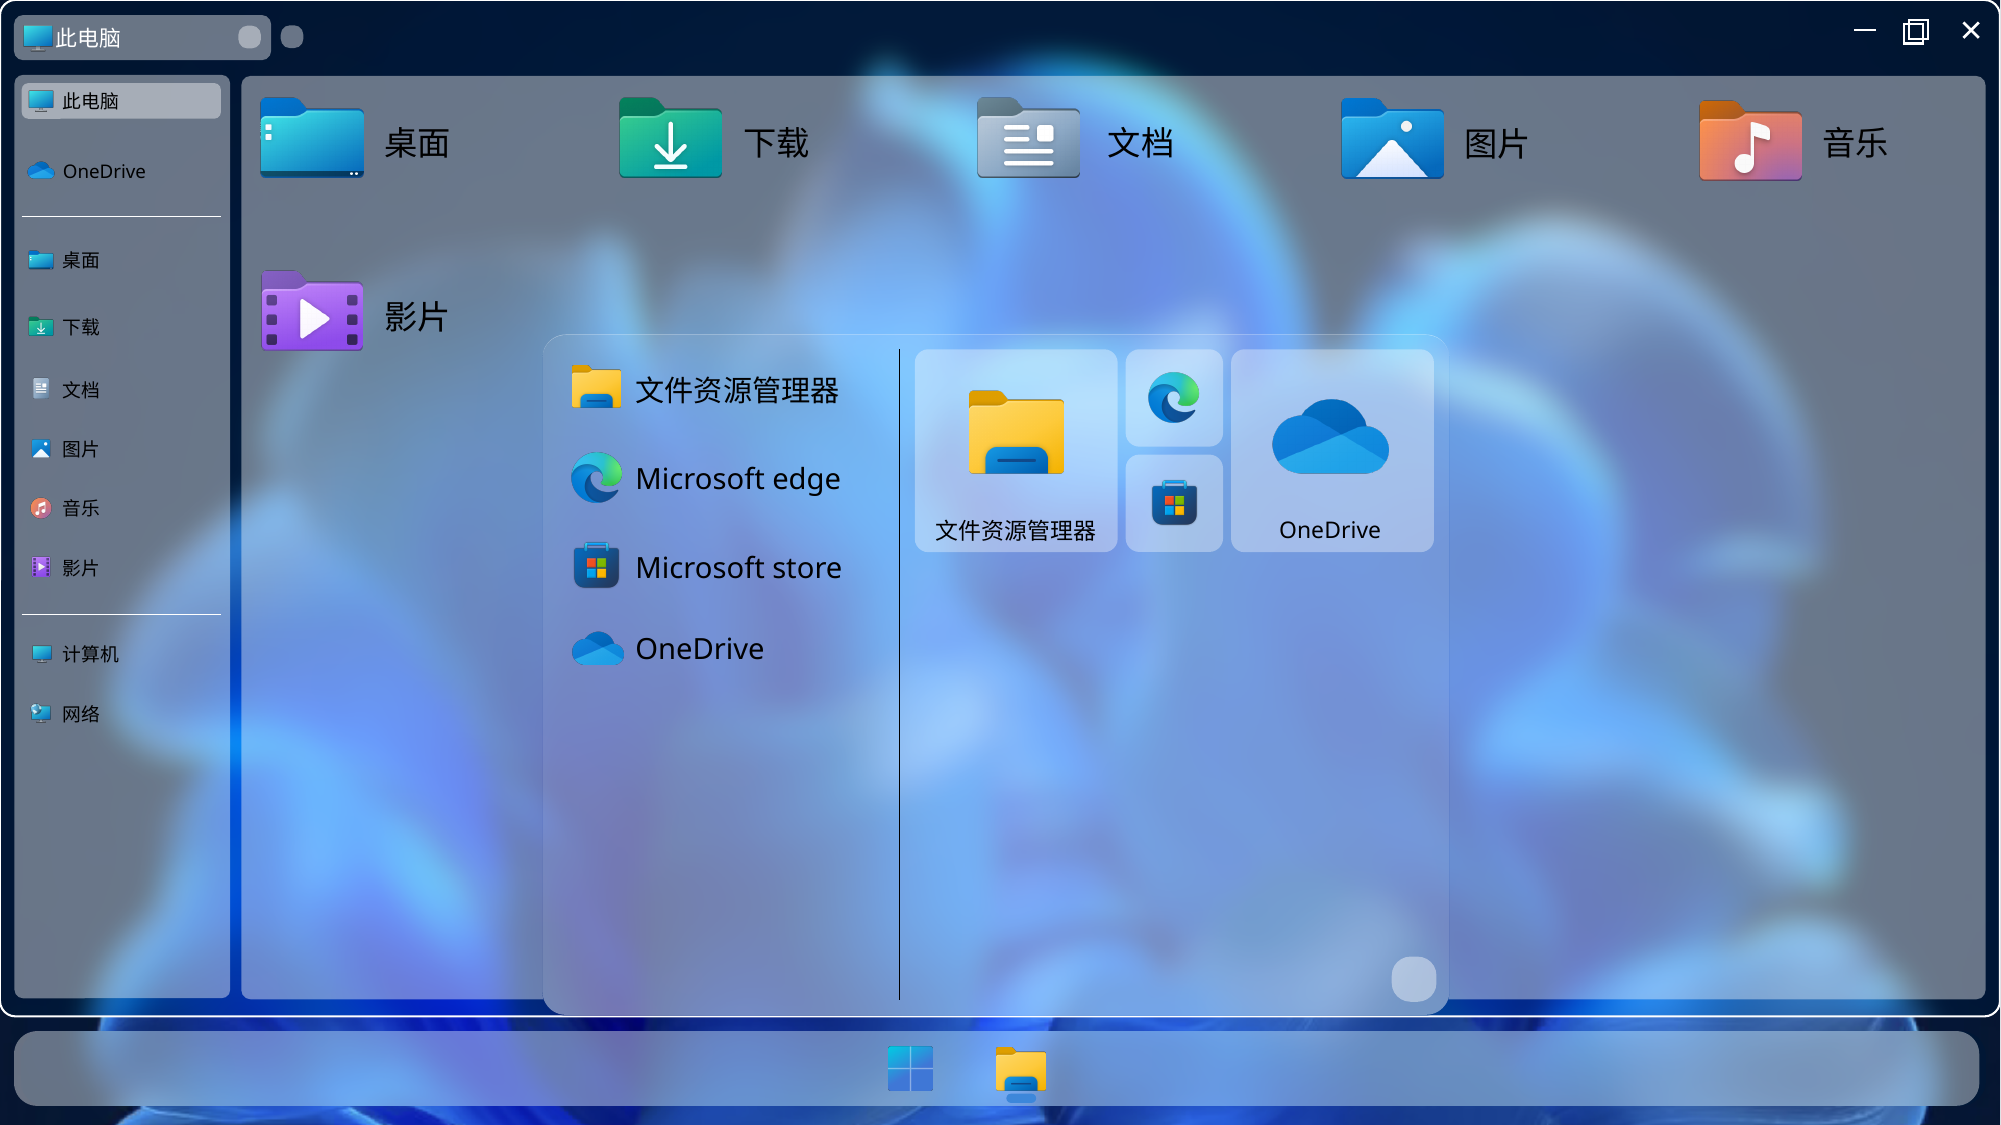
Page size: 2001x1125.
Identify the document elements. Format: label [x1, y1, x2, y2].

picture [0, 0, 2001, 1125]
text_box [542, 334, 1450, 1016]
